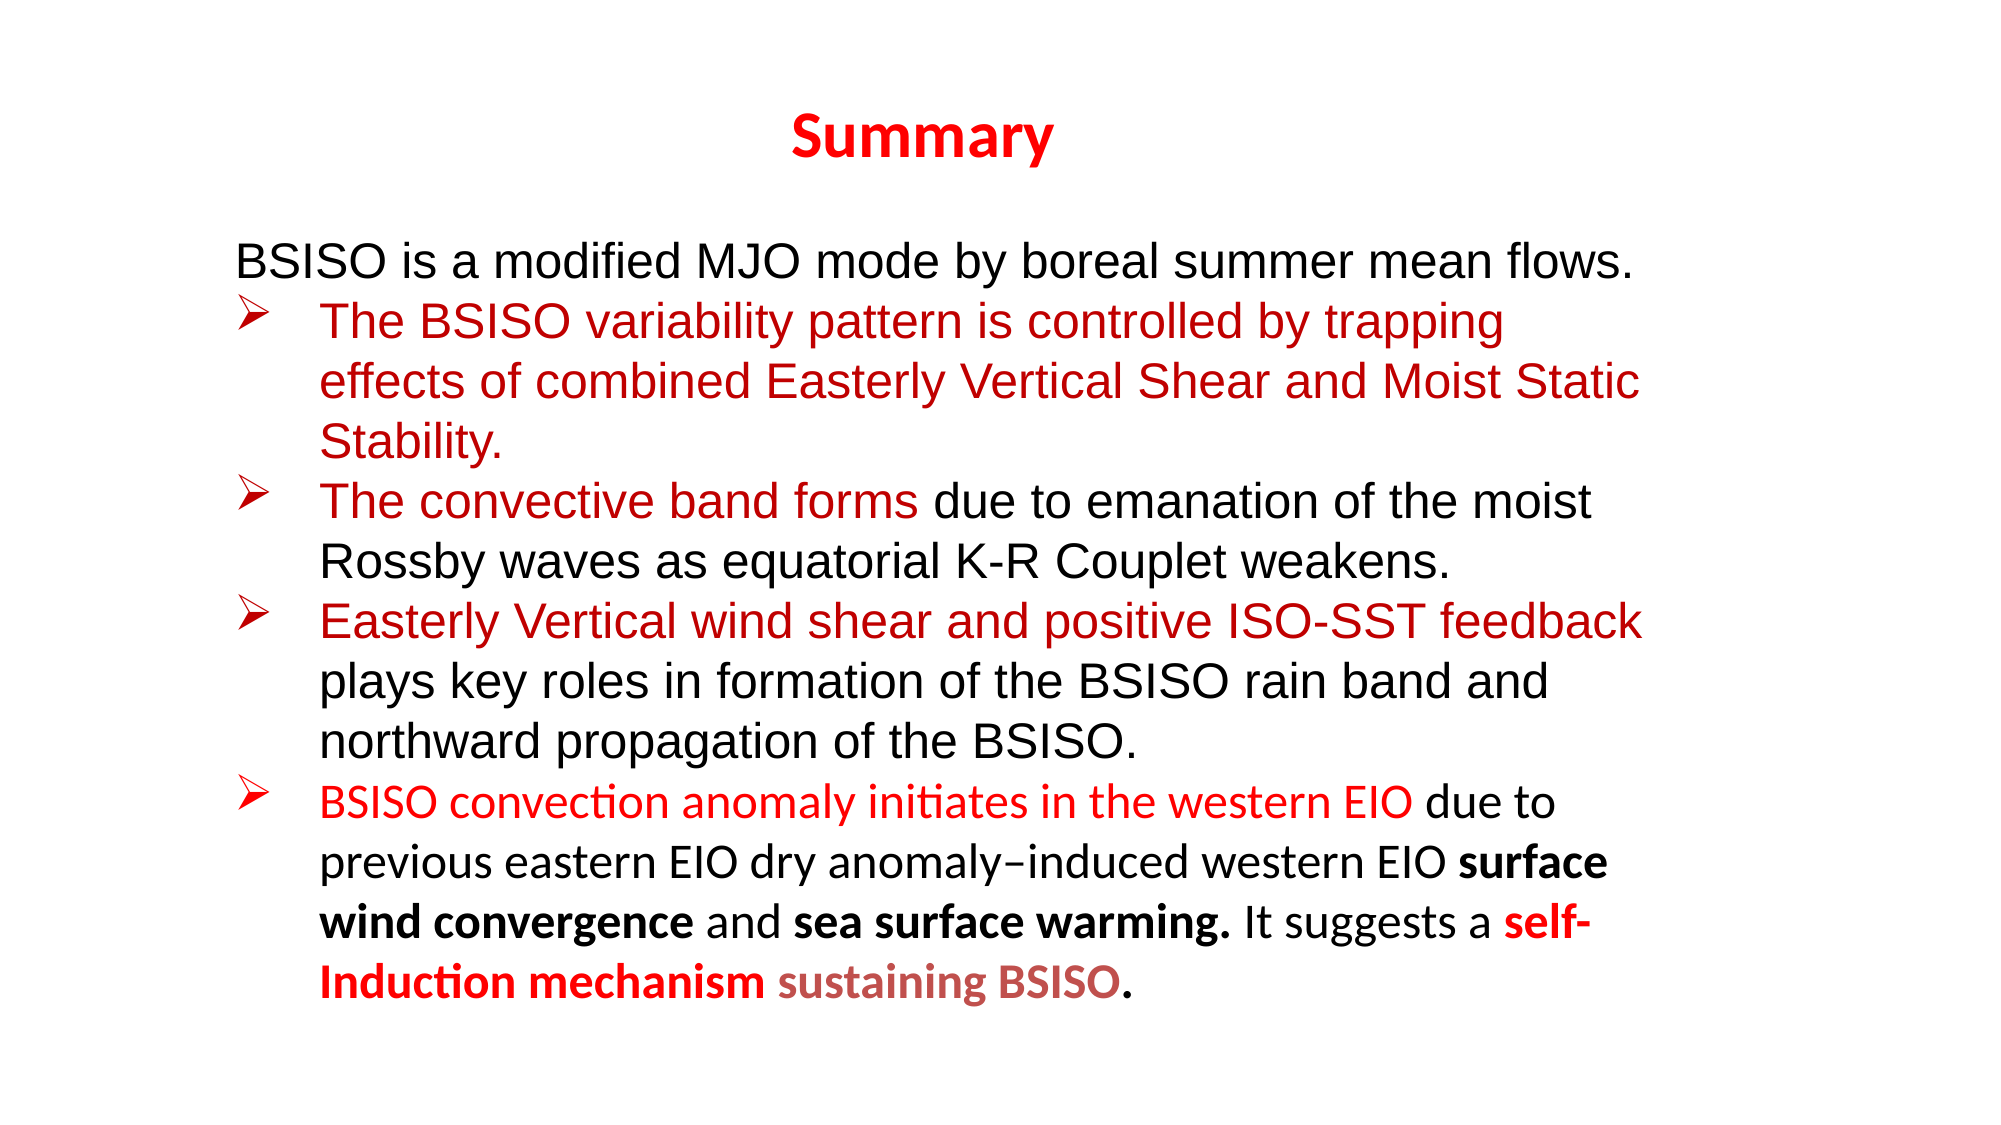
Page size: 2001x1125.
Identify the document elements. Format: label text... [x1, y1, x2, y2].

text_box Summary [186, 83, 1660, 179]
text_box BSISO is a modified MJO mode by boreal summer mean flows. The BSISO variability pattern is controlled by trapping effects of combined Easterly Vertical Shear and Moist Static Stability. The convective band forms due to emanation of the moist Rossby waves as equatorial K-R Couplet weakens. Easterly Vertical wind shear and positive ISO-SST feedback plays key roles in formation of the BSISO rain band and northward propagation of the BSISO. BSISO convection anomaly initiates in the western EIO due to previous eastern EIO dry anomaly–induced western EIO surface wind convergence and sea surface warming. It suggests a self-Induction mechanism sustaining BSISO. [220, 221, 1660, 1016]
